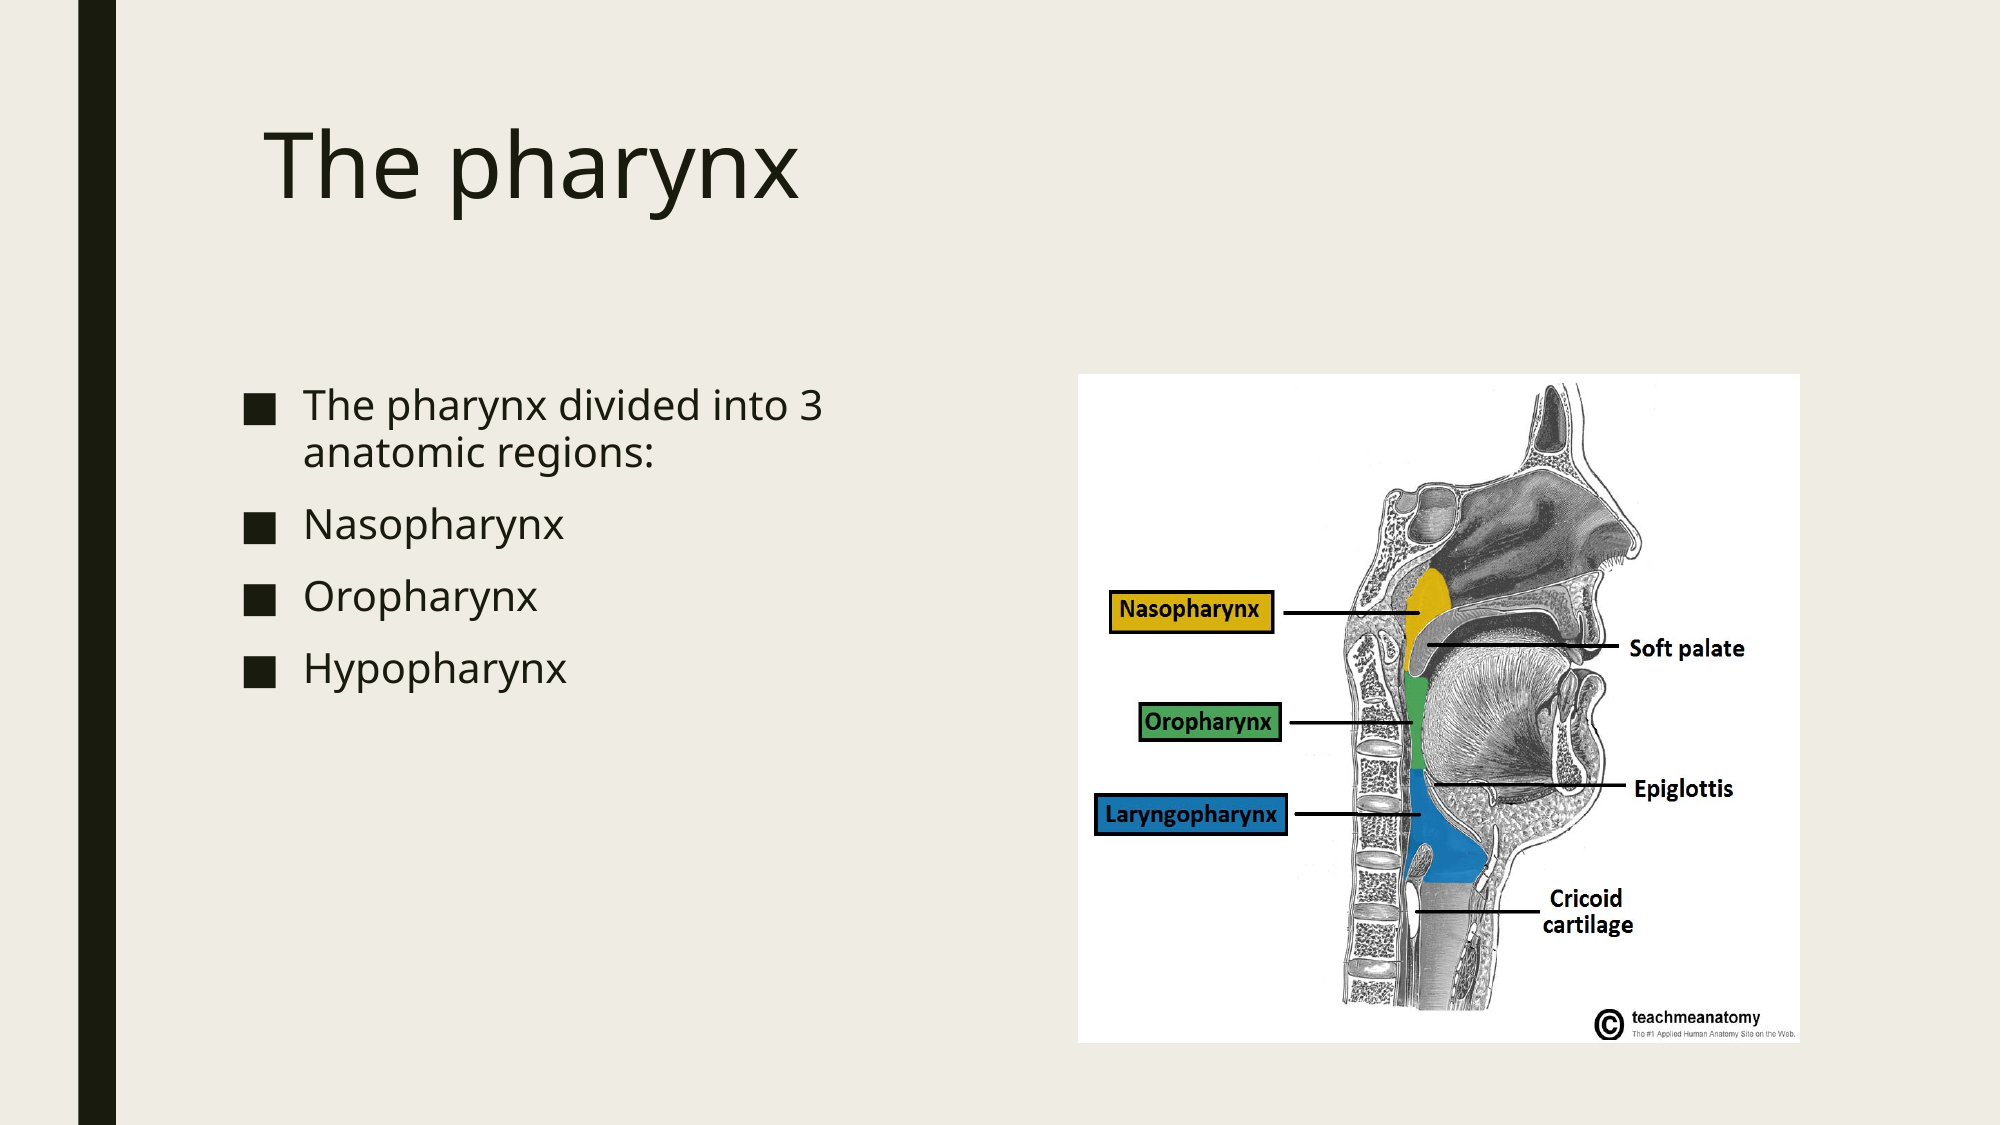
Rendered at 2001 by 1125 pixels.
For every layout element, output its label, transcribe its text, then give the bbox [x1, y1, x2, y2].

title The pharynx [225, 112, 1800, 357]
list The pharynx divided into 3 anatomic regions: Nasopharynx Oropharynx Hypopharynx [225, 375, 955, 963]
picture [1078, 374, 1800, 1043]
